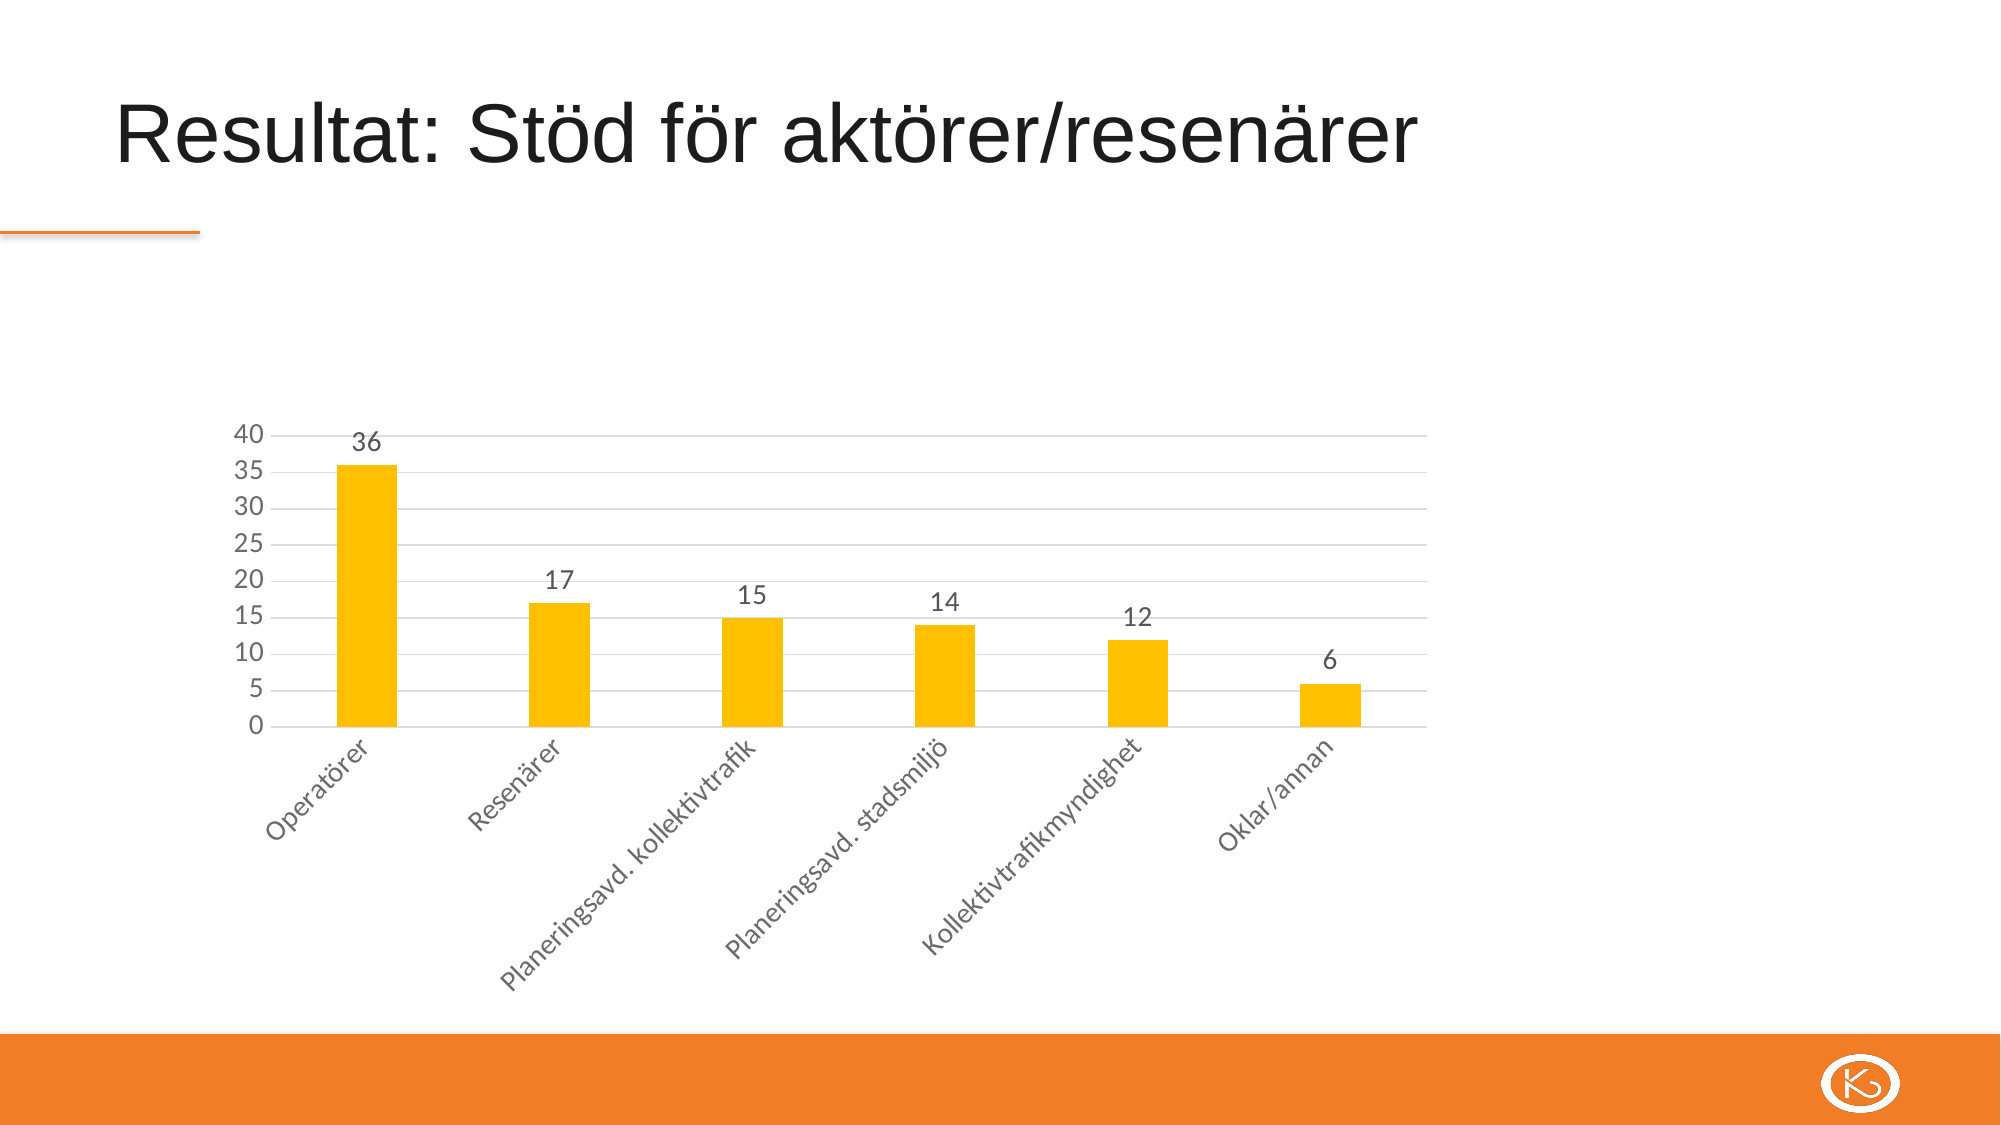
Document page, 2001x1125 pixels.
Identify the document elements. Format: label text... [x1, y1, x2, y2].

picture [1821, 1054, 1900, 1113]
chart [208, 408, 1453, 1012]
title Resultat: Stöd för aktörer/resenärer [99, 45, 1900, 233]
